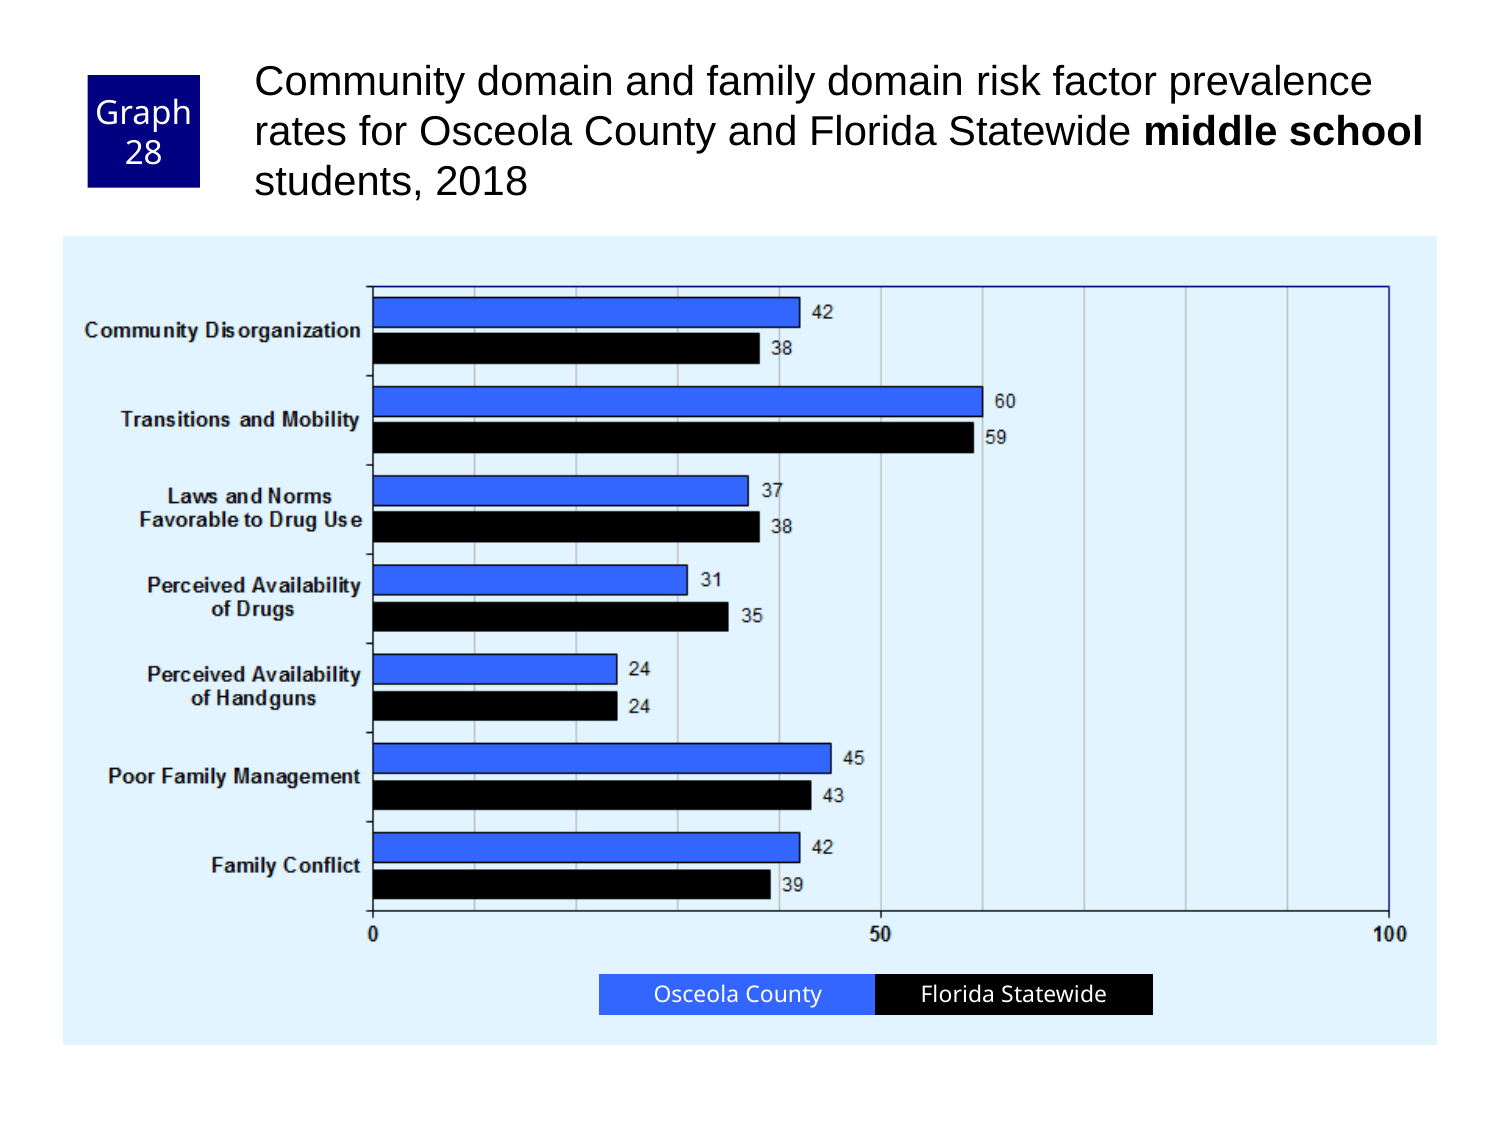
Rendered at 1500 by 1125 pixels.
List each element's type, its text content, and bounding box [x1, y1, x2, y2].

text_box Graph 28 [87, 75, 200, 188]
text_box Community domain and family domain risk factor prevalence rates for Osceola County and Florida Statewide middle school students, 2018 [249, 50, 1438, 175]
picture [62, 236, 1437, 1046]
